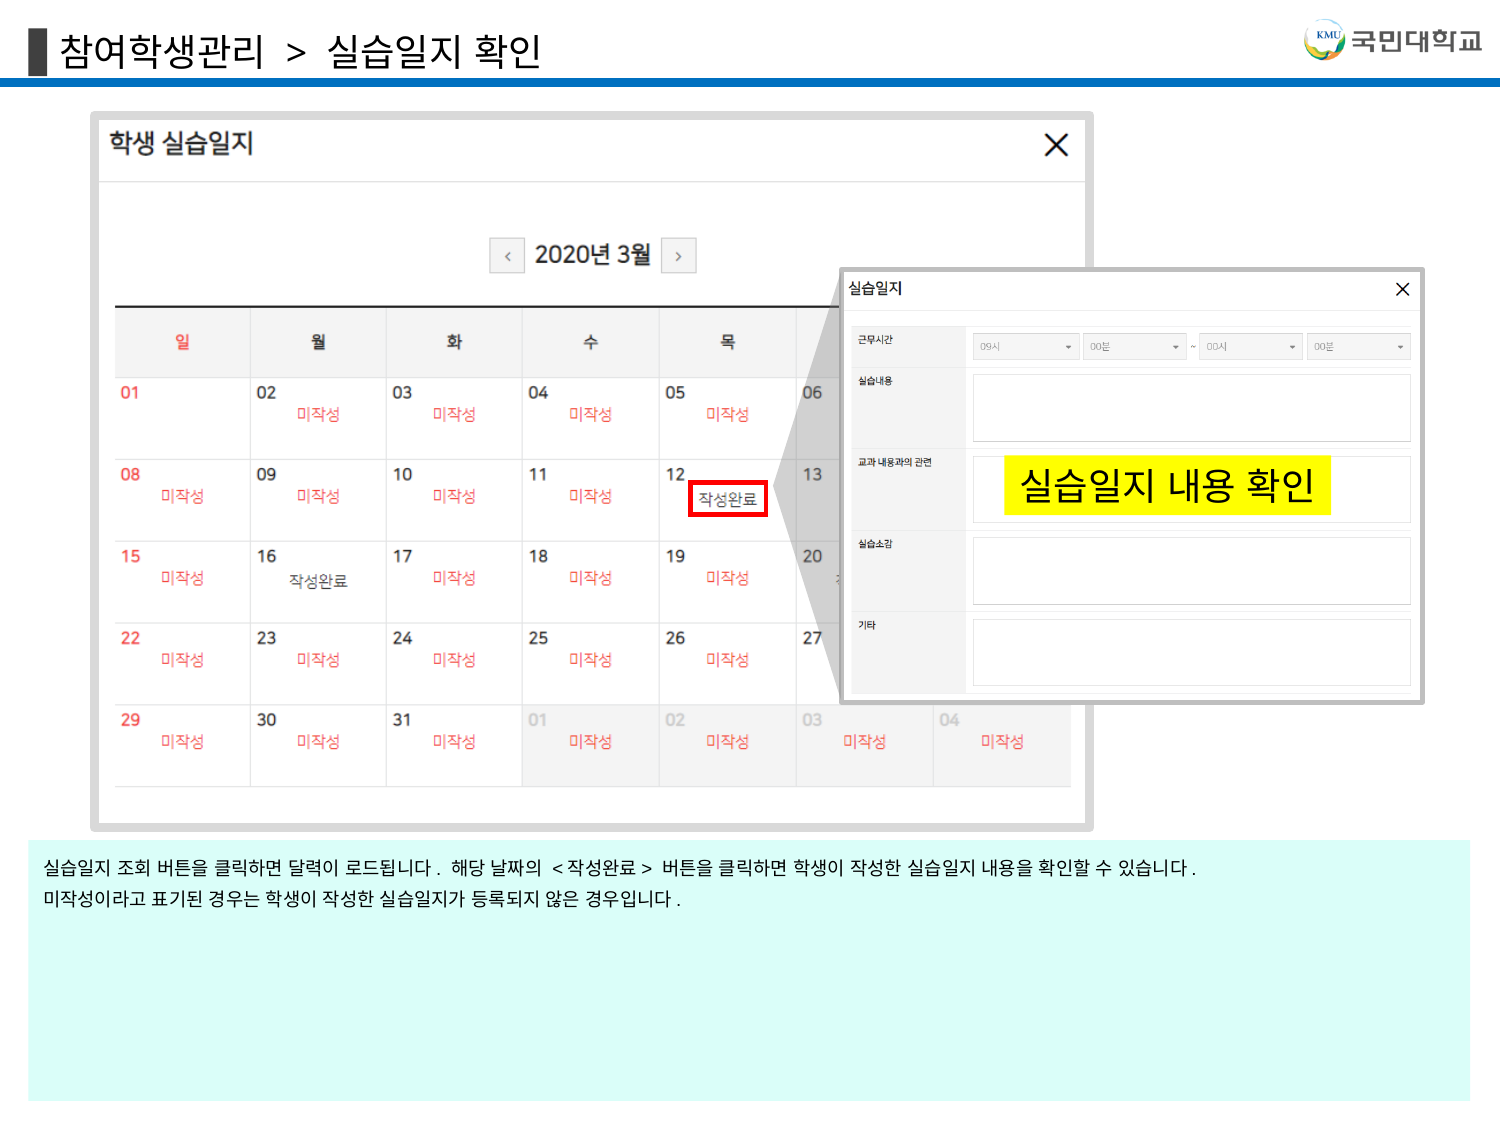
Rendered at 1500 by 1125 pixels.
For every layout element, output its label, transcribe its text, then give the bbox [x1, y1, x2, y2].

text_box [27, 27, 48, 77]
picture [99, 119, 1421, 823]
picture [1302, 17, 1484, 63]
text_box 실습일지 조회 버튼을 클릭하면 달력이 로드됩니다. 해당 날짜의 <작성완료> 버튼을 클릭하면 학생이 작성한 실습일지 내용을 확인할 수 있습니다. 미작성이라고 표기된 경우는 학생이 작성한 실습일지가 등록되지 않은 경우입니다. [27, 839, 1471, 1102]
text_box 참여학생관리 > 실습일지 확인 [44, 21, 559, 78]
